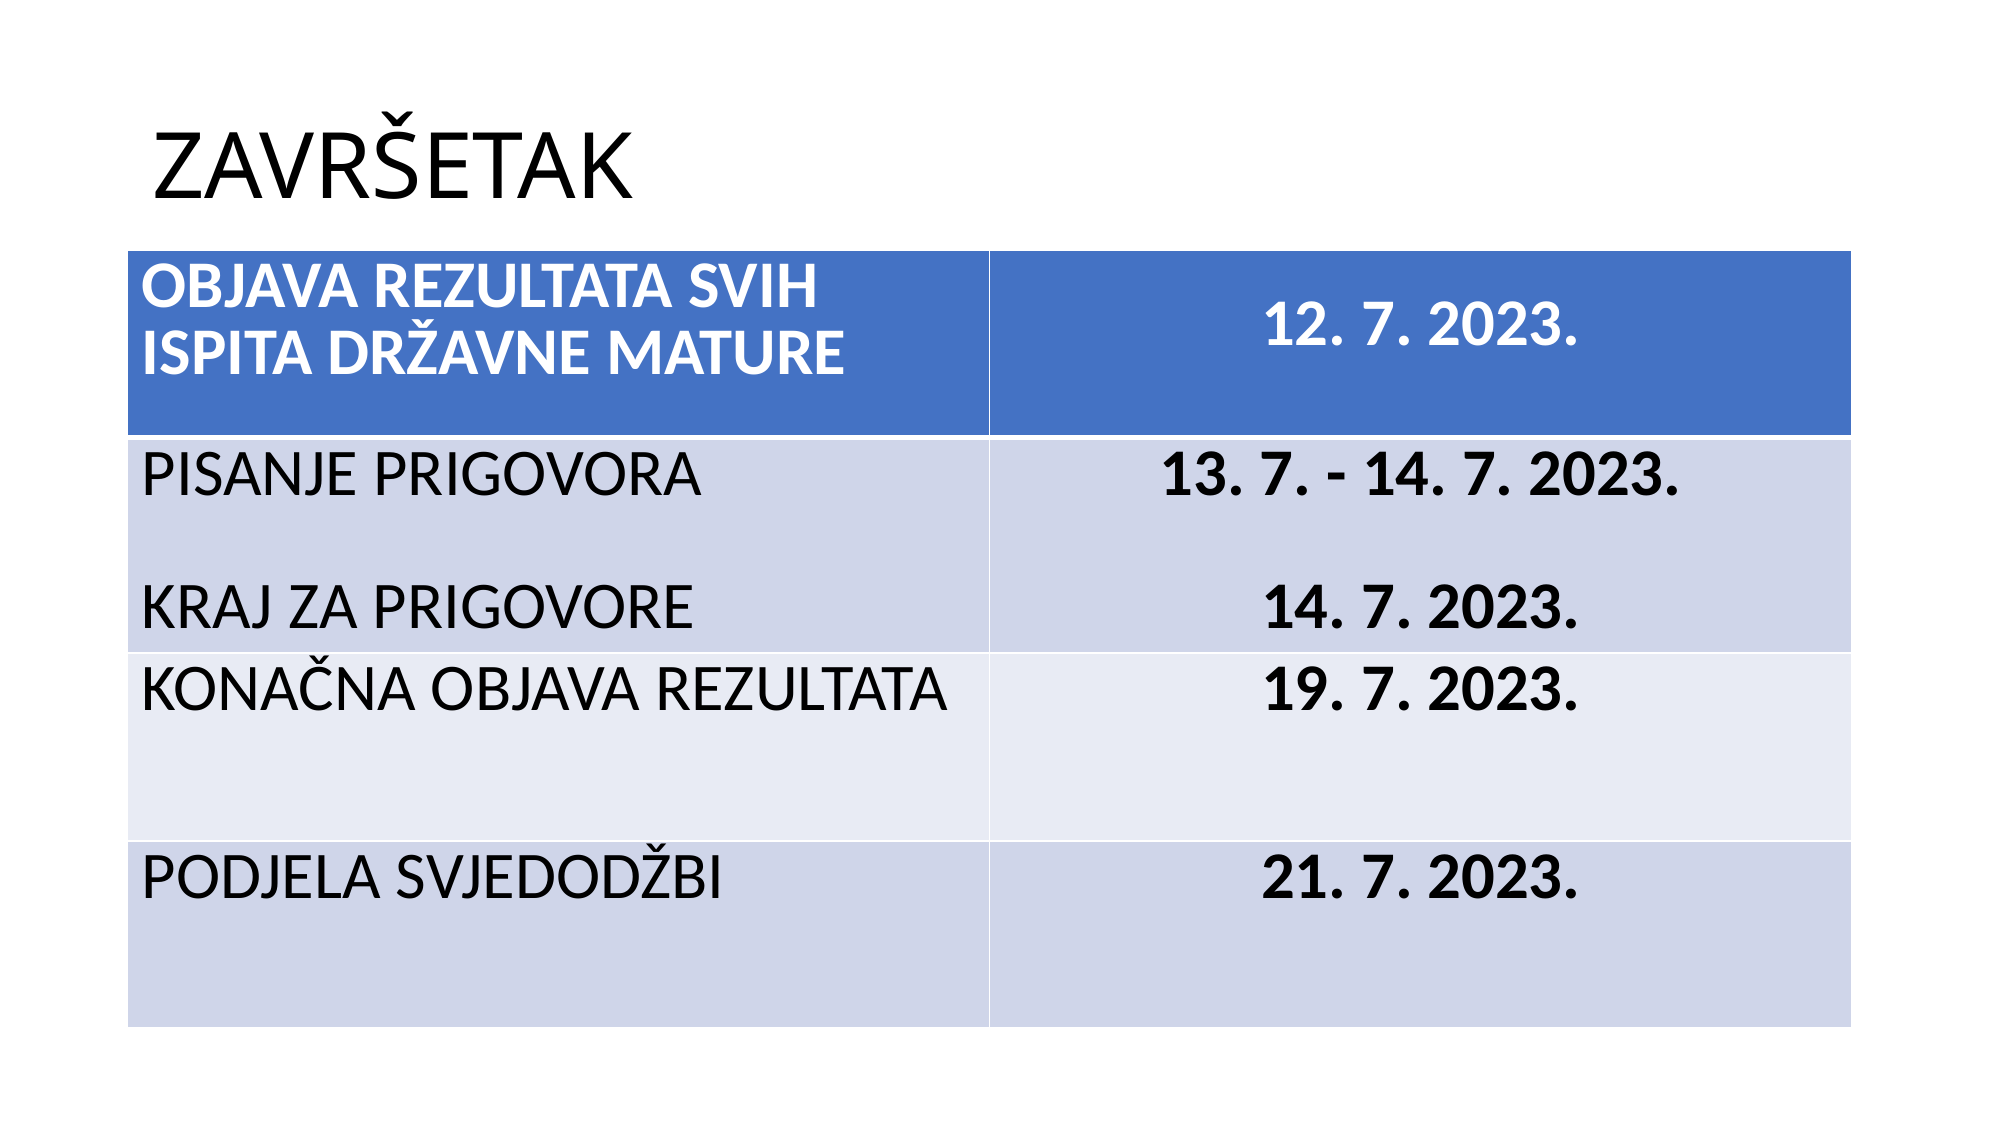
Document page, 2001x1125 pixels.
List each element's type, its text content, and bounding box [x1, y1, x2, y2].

table_header OBJAVA REZULTATA SVIH ISPITA DRŽAVNE MATURE [128, 251, 989, 435]
table_cell KONAČNA OBJAVA REZULTATA [128, 654, 989, 840]
title ZAVRŠETAK [137, 59, 1863, 278]
table_cell PISANJE PRIGOVORA KRAJ ZA PRIGOVORE [128, 440, 989, 652]
table_header 12. 7. 2023. [990, 251, 1851, 435]
table_cell 19. 7. 2023. [990, 654, 1851, 840]
table_cell 21. 7. 2023. [990, 842, 1851, 1027]
table_cell 13. 7. - 14. 7. 2023. 14. 7. 2023. [990, 440, 1851, 652]
table_cell PODJELA SVJEDODŽBI [128, 842, 989, 1027]
